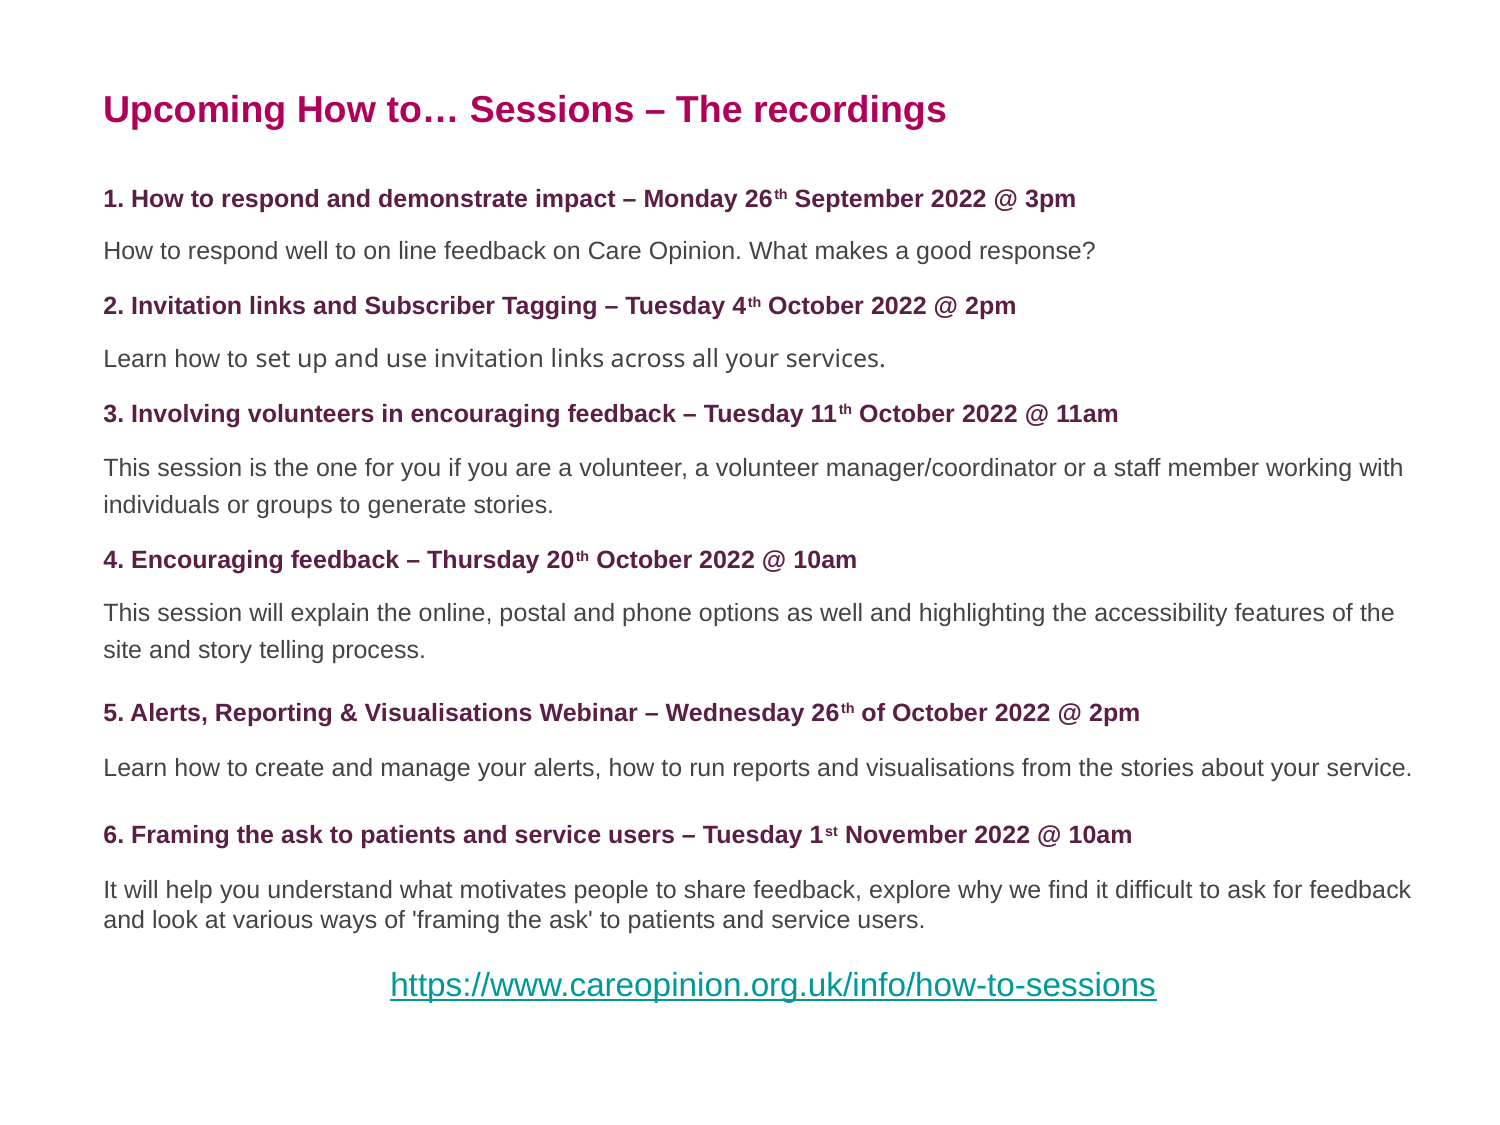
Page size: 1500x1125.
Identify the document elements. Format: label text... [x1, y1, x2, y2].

text_box 1. How to respond and demonstrate impact – Monday 26th September 2022 @ 3pm How to respond well to on line feedback on Care Opinion. What makes a good response? 2. Invitation links and Subscriber Tagging – Tuesday 4th October 2022 @ 2pm Learn how to set up and use invitation links across all your services. 3. Involving volunteers in encouraging feedback – Tuesday 11th October 2022 @ 11am This session is the one for you if you are a volunteer, a volunteer manager/coordinator or a staff member working with individuals or groups to generate stories. 4. Encouraging feedback – Thursday 20th October 2022 @ 10am This session will explain the online, postal and phone options as well and highlighting the accessibility features of the site and story telling process. 5. Alerts, Reporting & Visualisations Webinar – Wednesday 26th of October 2022 @ 2pm Learn how to create and manage your alerts, how to run reports and visualisations from the stories about your service. 6. Framing the ask to patients and service users – Tuesday 1st November 2022 @ 10am It will help you understand what motivates people to share feedback, explore why we find it difficult to ask for feedback and look at various ways of 'framing the ask' to patients and service users. https://www.careopinion.org.uk/info/how-to-sessions [88, 174, 1459, 1081]
text_box Upcoming How to… Sessions – The recordings [88, 78, 1140, 138]
